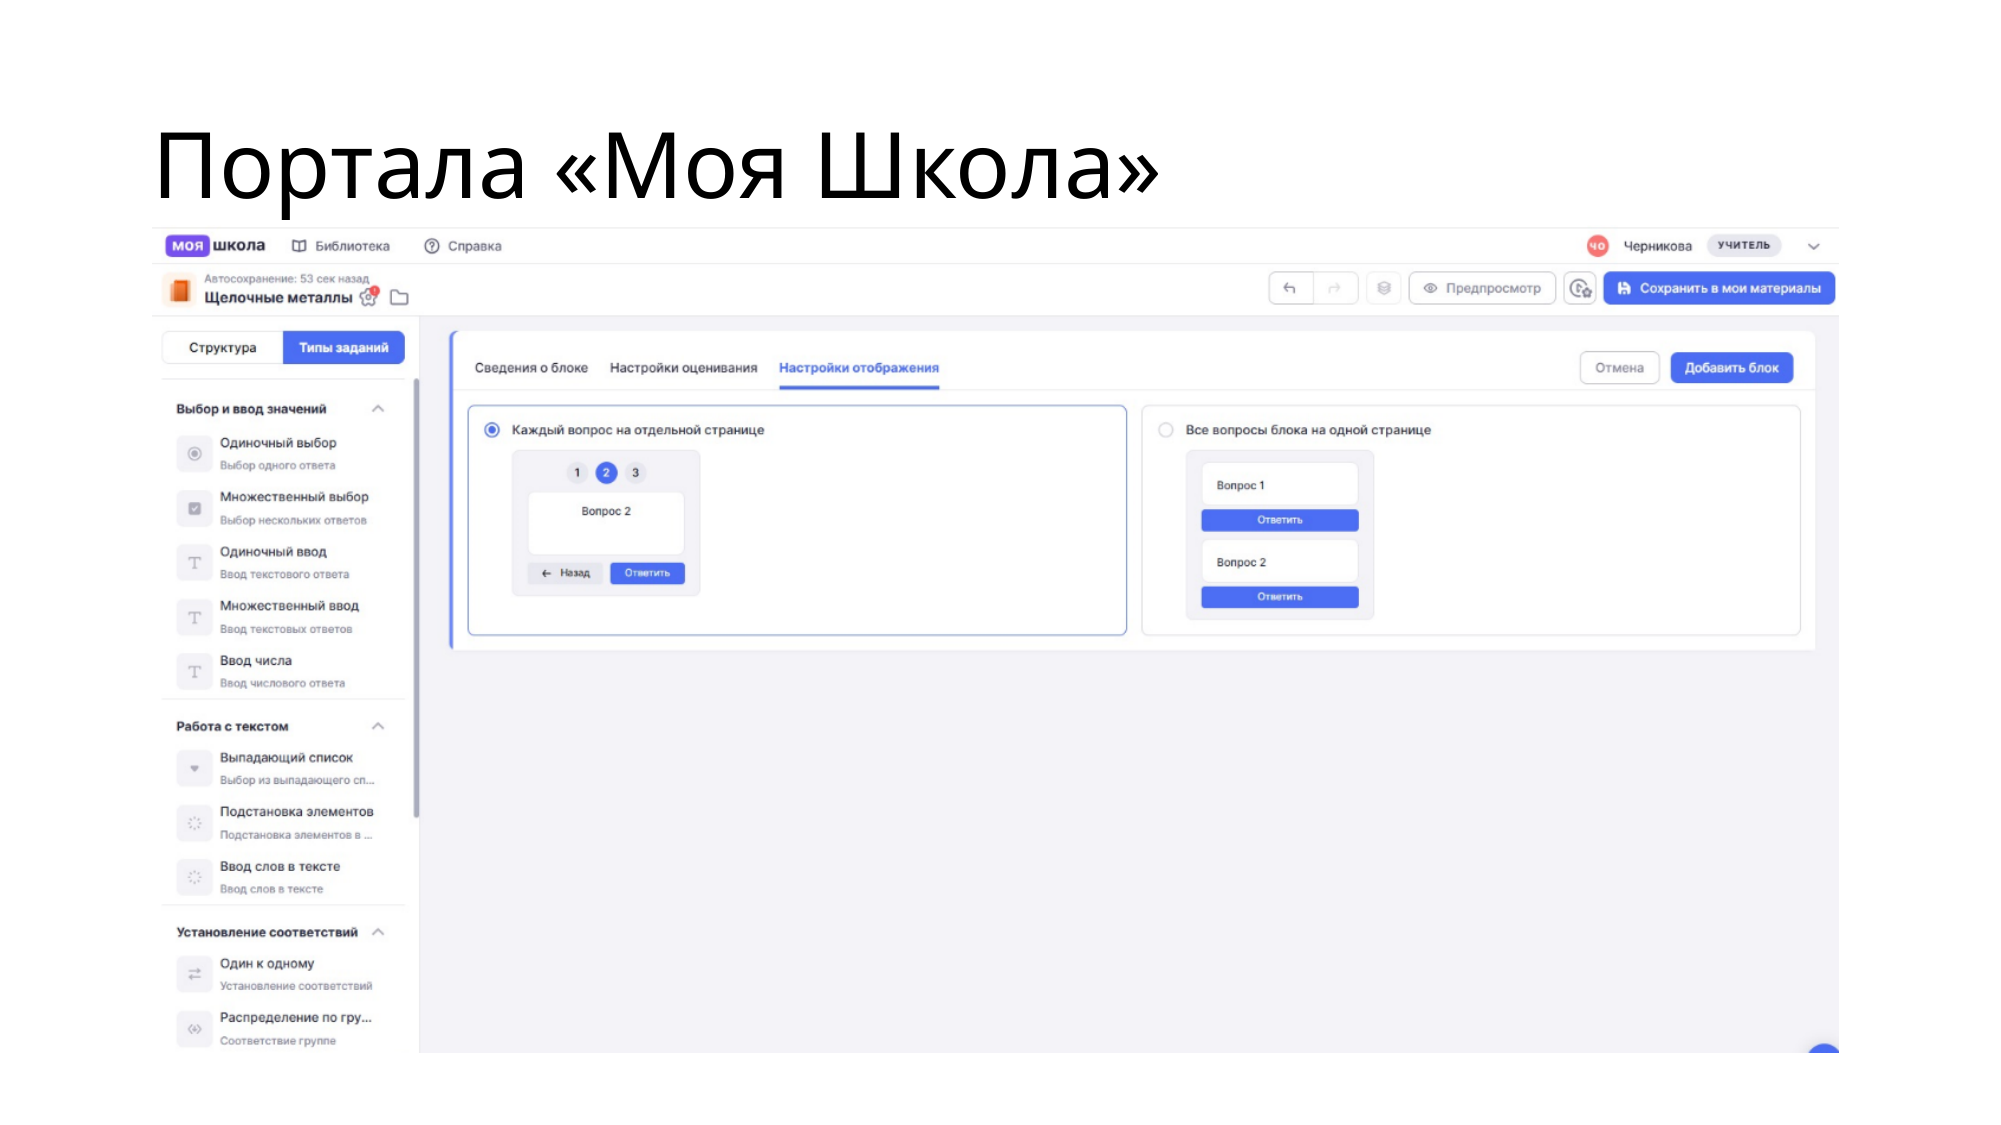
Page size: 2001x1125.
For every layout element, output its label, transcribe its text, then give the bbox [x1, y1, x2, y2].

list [151, 225, 1839, 1053]
title Портала «Моя Школа» [137, 59, 1863, 278]
